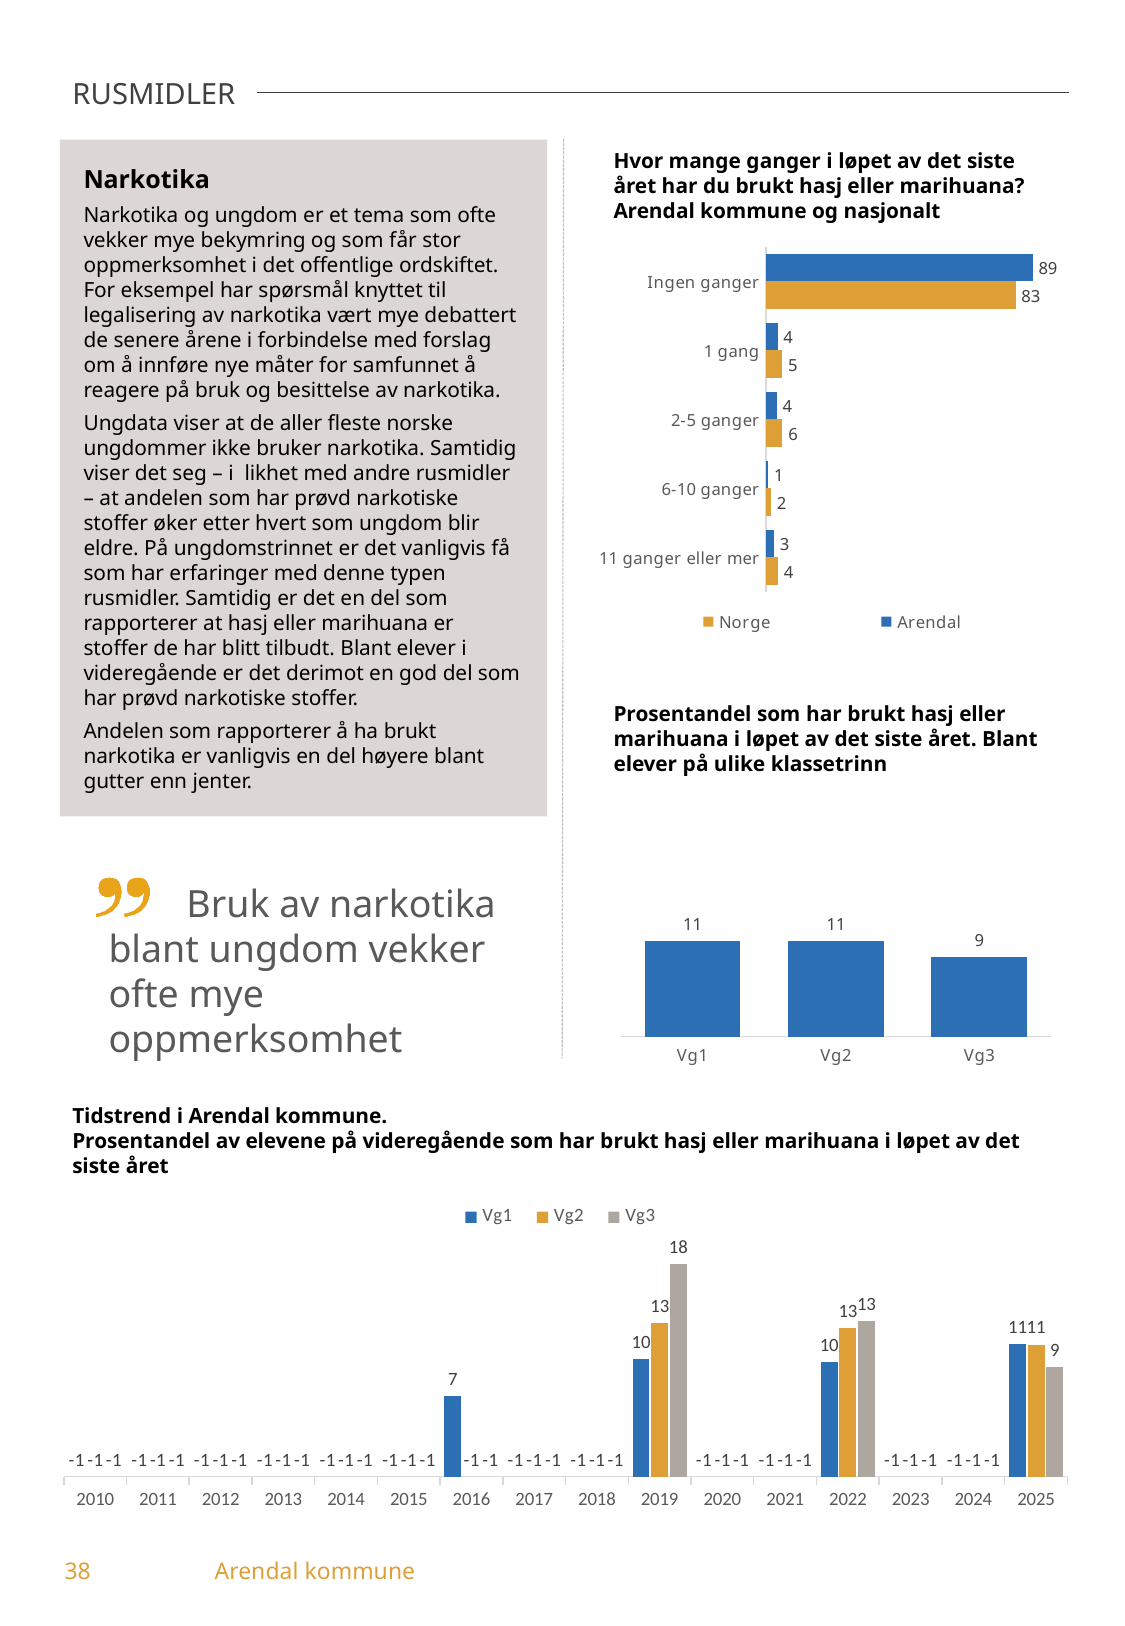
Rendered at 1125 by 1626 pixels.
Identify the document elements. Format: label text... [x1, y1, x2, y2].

chart [597, 237, 1074, 657]
text_box Tidstrend i Arendal kommune. Prosentandel av elevene på videregående som har brukt hasj eller marihuana i løpet av det siste året [57, 1095, 1069, 1179]
picture [89, 872, 153, 922]
text_box 38 Arendal kommune [49, 1549, 1049, 1592]
text_box Prosentandel som har brukt hasj eller marihuana i løpet av det siste året. Blant elever på ulike klassetrinn [598, 692, 1071, 783]
text_box Narkotika Narkotika og ungdom er et tema som ofte vekker mye bekymring og som får stor oppmerksomhet i det offentlige ordskiftet. For eksempel har spørsmål knyttet til legalisering av narkotika vært mye debattert de senere årene i forbindelse med forslag om å innføre nye måter for samfunnet å reagere på bruk og besittelse av narkotika. Ungdata viser at de aller fleste norske ungdommer ikke bruker narkotika. Samtidig viser det seg – i likhet med andre rusmidler – at andelen som har prøvd narkotiske stoffer øker etter hvert som ungdom blir eldre. På ungdomstrinnet er det vanligvis få som har erfaringer med denne typen rusmidler. Samtidig er det en del som rapporterer at hasj eller marihuana er stoffer de har blitt tilbudt. Blant elever i videregående er det derimot en god del som har prøvd narkotiske stoffer. Andelen som rapporterer å ha brukt narkotika er vanligvis en del høyere blant gutter enn jenter. [59, 139, 548, 817]
text_box Hvor mange ganger i løpet av det siste året har du brukt hasj eller marihuana? Arendal kommune og nasjonalt [598, 140, 1071, 231]
text_box Bruk av narkotika blant ungdom vekker ofte mye oppmerksomhet [89, 872, 527, 1067]
chart [597, 788, 1075, 1082]
text_box RUSMIDLER [57, 68, 1067, 118]
chart [57, 1179, 1070, 1525]
